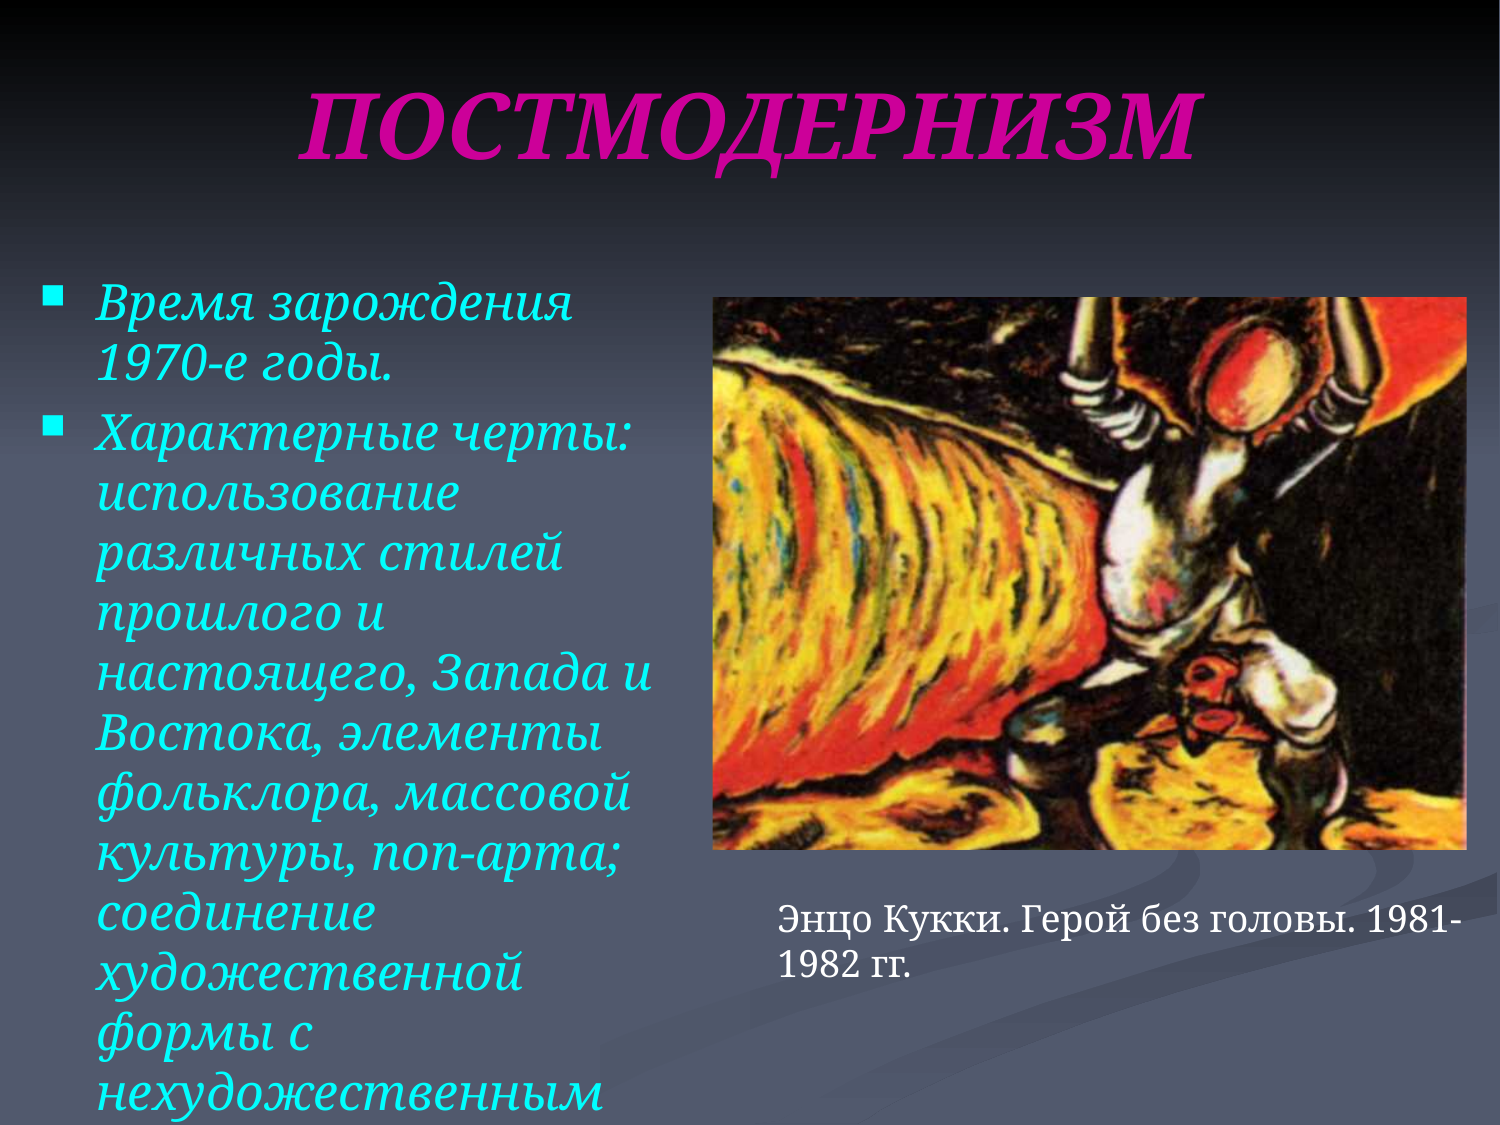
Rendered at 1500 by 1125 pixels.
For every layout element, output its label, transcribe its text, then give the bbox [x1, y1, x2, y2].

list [712, 297, 1467, 851]
list Время зарождения 1970-е годы. Характерные черты: использование различных стилей прошлого и настоящего, Запада и Востока, элементы фольклора, массовой культуры, поп-арта; соединение художественной формы с нехудожественным содержанием; ирония, гротеск, абсурд. [24, 262, 701, 1006]
text_box Энцо Кукки. Герой без головы. 1981-1982 гг. [762, 887, 1500, 993]
title ПОСТМОДЕРНИЗМ [74, 44, 1426, 201]
